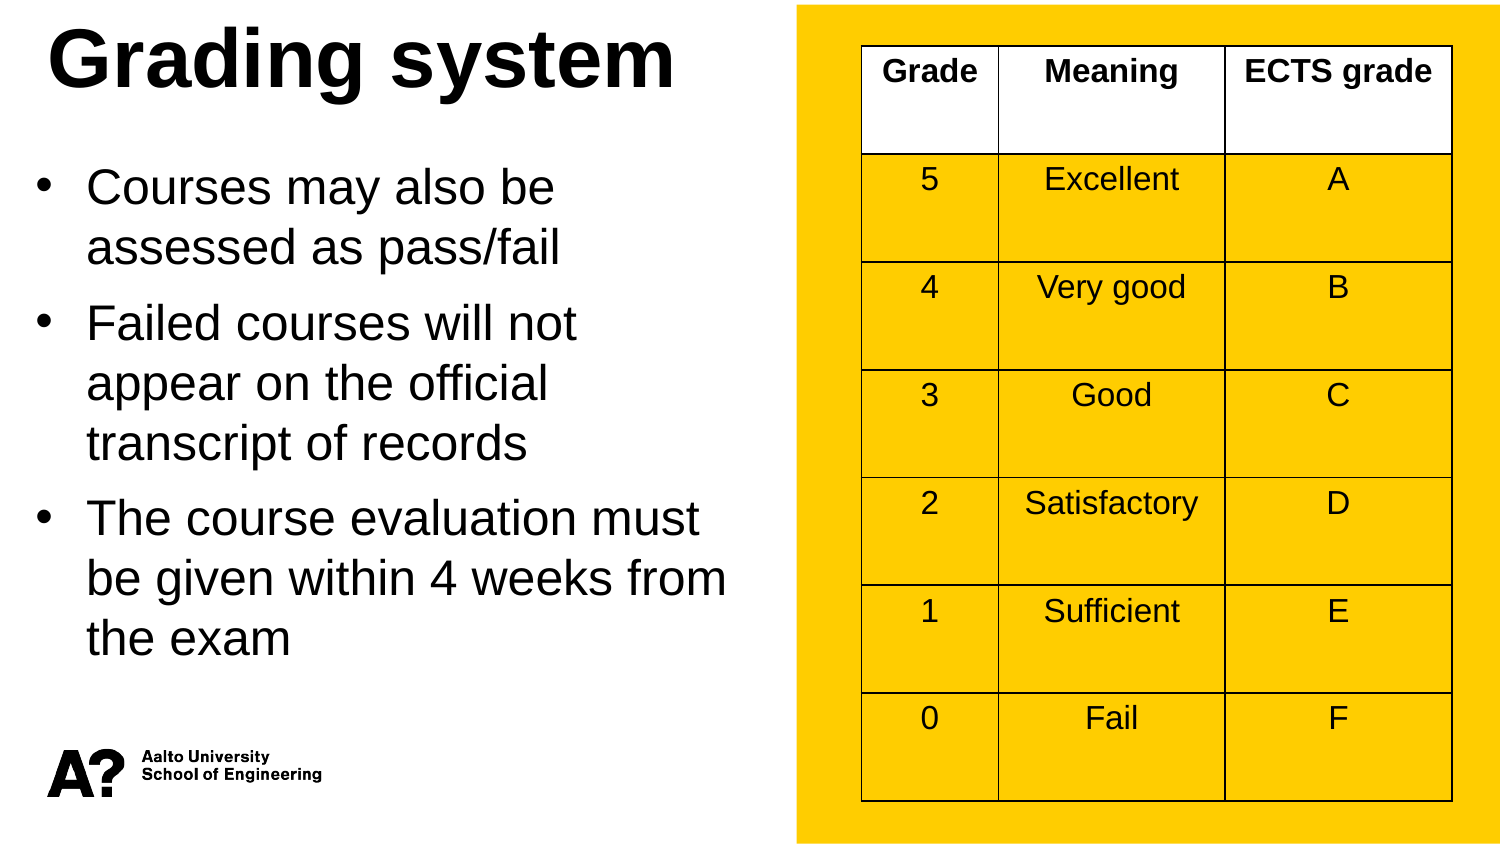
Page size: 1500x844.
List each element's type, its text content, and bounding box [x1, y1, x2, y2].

table_cell 1 [862, 586, 998, 692]
table_cell 2 [862, 478, 998, 584]
table_cell D [1226, 478, 1451, 584]
table_cell Satisfactory [999, 478, 1224, 584]
table_cell F [1226, 694, 1451, 800]
table_cell E [1226, 586, 1451, 692]
table_cell Very good [999, 263, 1224, 369]
table_cell Fail [999, 694, 1224, 800]
table_header ECTS grade [1226, 47, 1451, 153]
table_header Grade [862, 47, 998, 153]
table_cell Sufficient [999, 586, 1224, 692]
table_cell 5 [862, 155, 998, 261]
table_cell Excellent [999, 155, 1224, 261]
list Grading system [47, 4, 1442, 169]
picture [0, 703, 368, 844]
table_cell 4 [862, 263, 998, 369]
table_cell C [1226, 371, 1451, 477]
list Courses may also be assessed as pass/fail Failed courses will not appear on the official transcript of records The course evaluation must be given within 4 weeks from the exam [35, 154, 728, 655]
text_box [796, 4, 1500, 844]
table_cell 0 [862, 694, 998, 800]
table_header Meaning [999, 47, 1224, 153]
table_cell 3 [862, 371, 998, 477]
table_cell Good [999, 371, 1224, 477]
table_cell B [1226, 263, 1451, 369]
table_cell A [1226, 155, 1451, 261]
